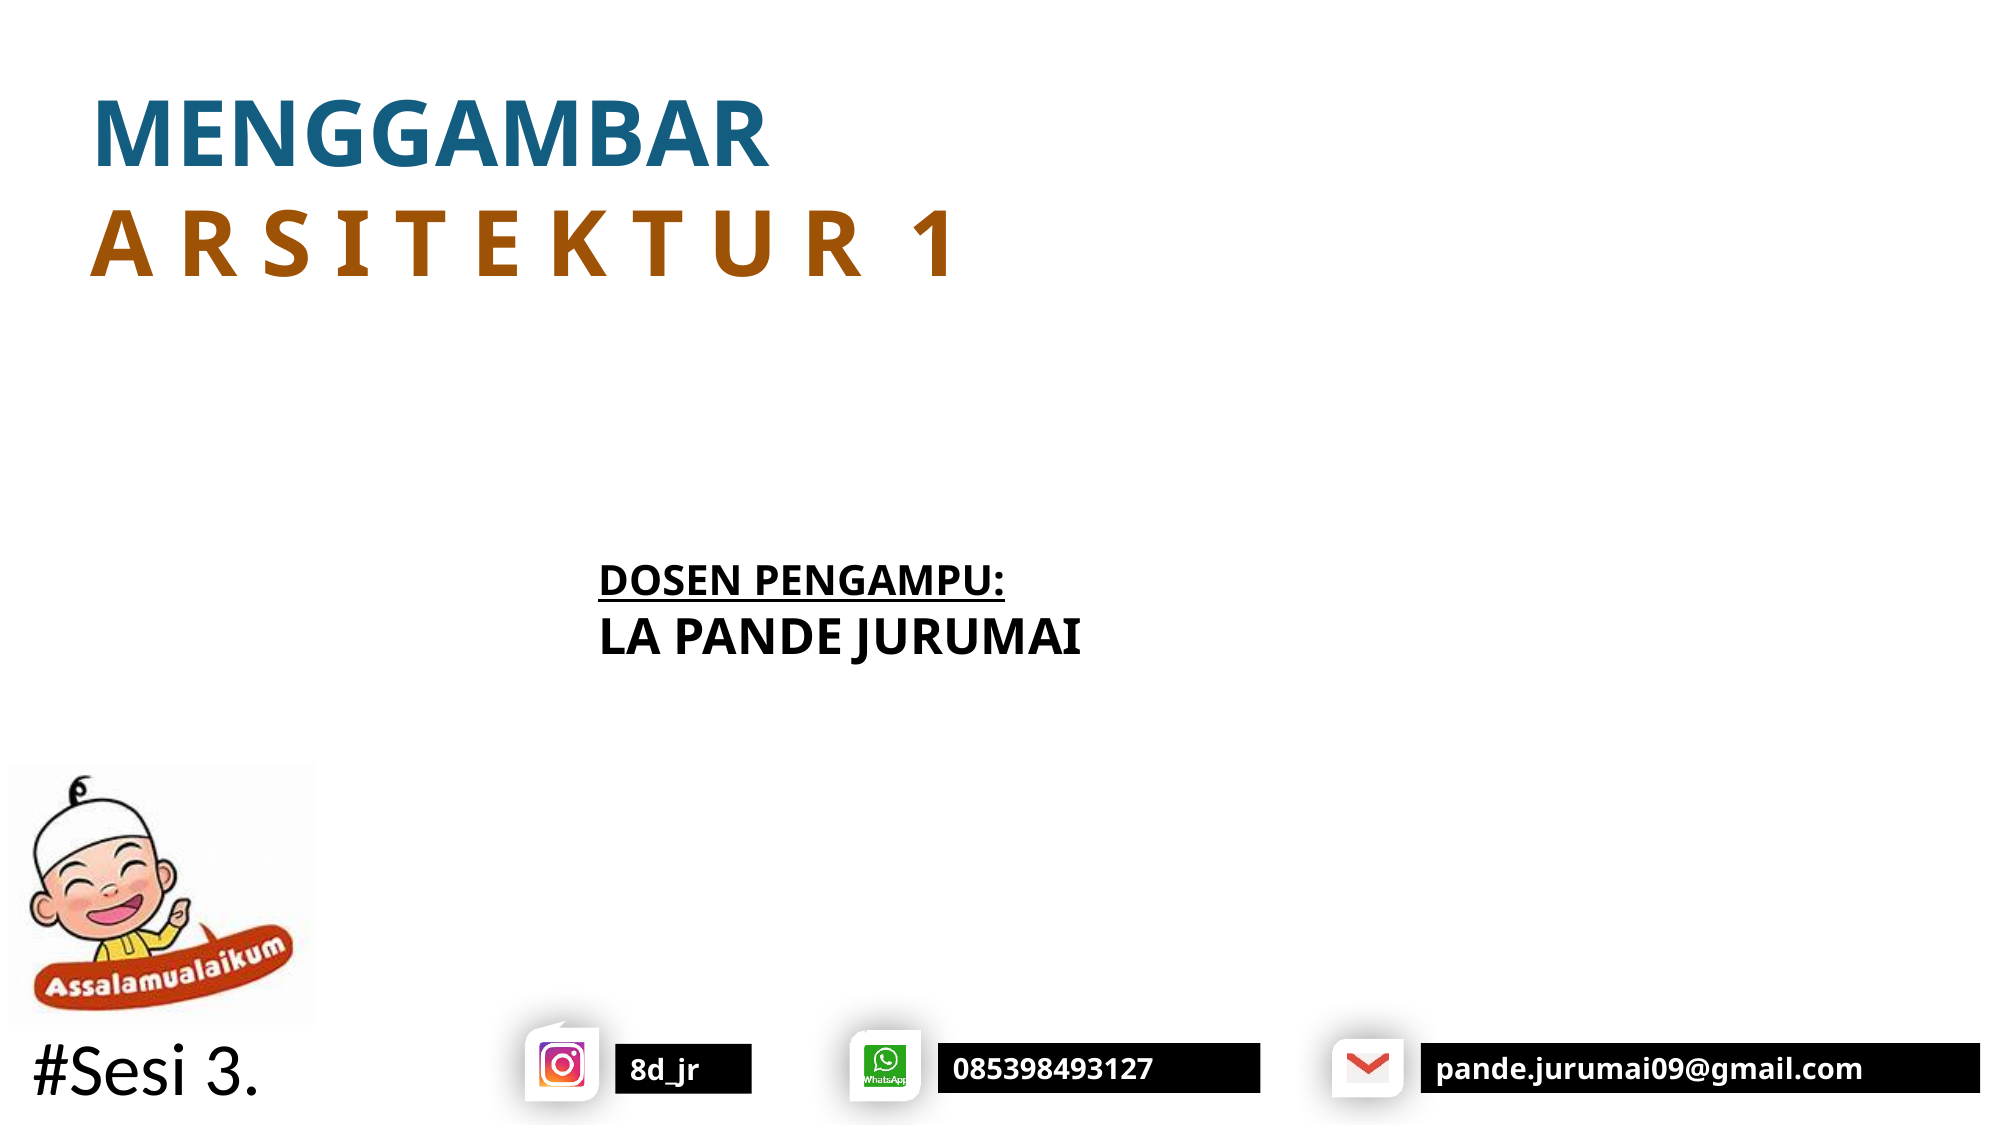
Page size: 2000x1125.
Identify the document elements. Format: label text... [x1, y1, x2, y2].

text_box MENGGAMBAR A R S I T E K T U R 1 [90, 67, 1130, 303]
text_box #Sesi 3. [17, 1012, 339, 1125]
text_box 085398493127 [943, 1043, 1261, 1093]
text_box 8d_jr [621, 1043, 752, 1094]
text_box DOSEN PENGAMPU: LA PANDE JURUMAI [598, 546, 1496, 742]
picture [8, 763, 315, 1025]
text_box pande.jurumai09@gmail.com [1420, 1043, 1981, 1093]
picture [856, 1037, 914, 1095]
picture [531, 1034, 592, 1095]
picture [1339, 1045, 1397, 1091]
